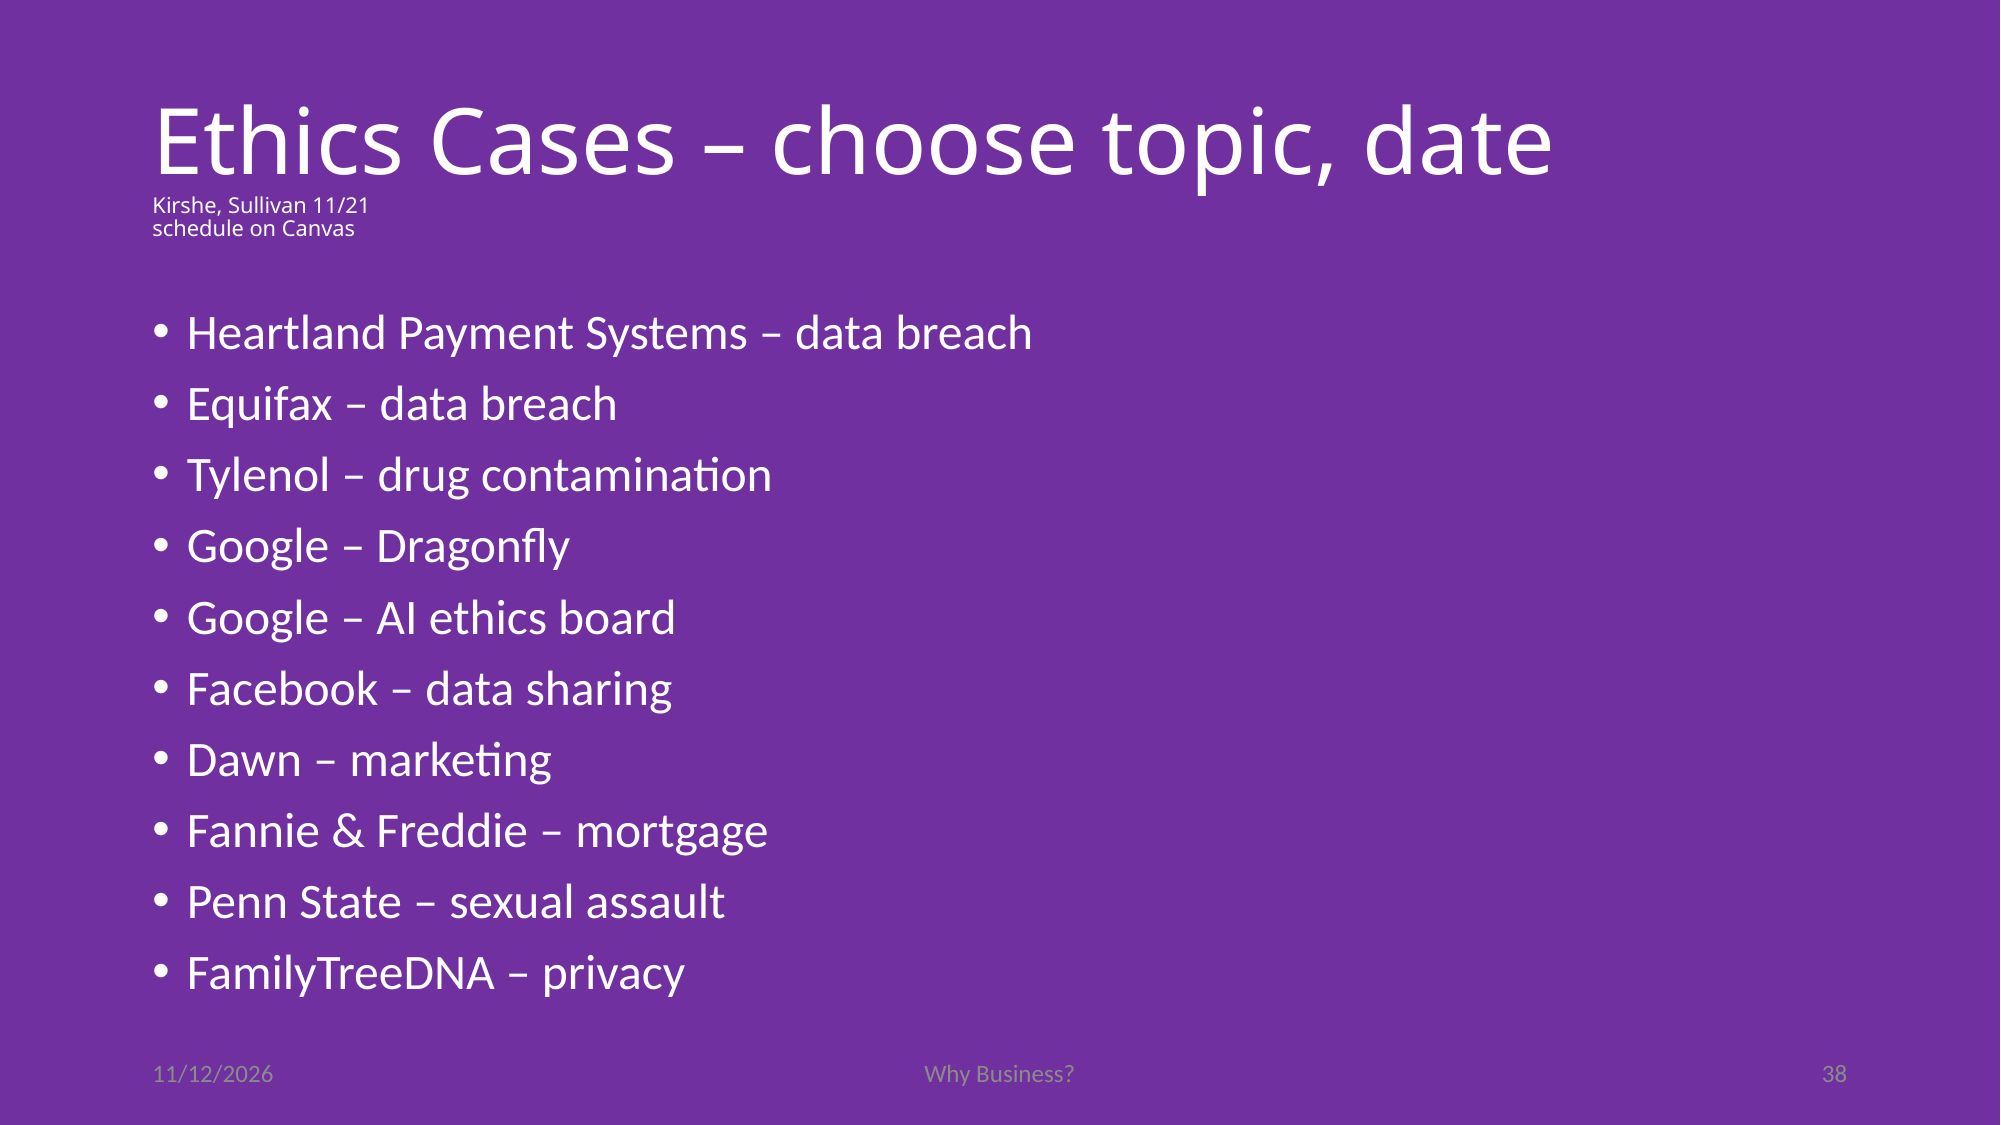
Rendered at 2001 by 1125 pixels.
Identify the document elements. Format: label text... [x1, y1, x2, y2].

title Ethics Cases – choose topic, date Kirshe, Sullivan 11/21 schedule on Canvas [137, 59, 1863, 278]
footer Why Business? [662, 1042, 1338, 1103]
list Heartland Payment Systems – data breach Equifax – data breach Tylenol – drug contamination Google – Dragonfly Google – AI ethics board Facebook – data sharing Dawn – marketing Fannie & Freddie – mortgage Penn State – sexual assault FamilyTreeDNA – privacy [137, 299, 1863, 1014]
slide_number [137, 1042, 588, 1103]
slide_number 38 [1412, 1042, 1863, 1103]
